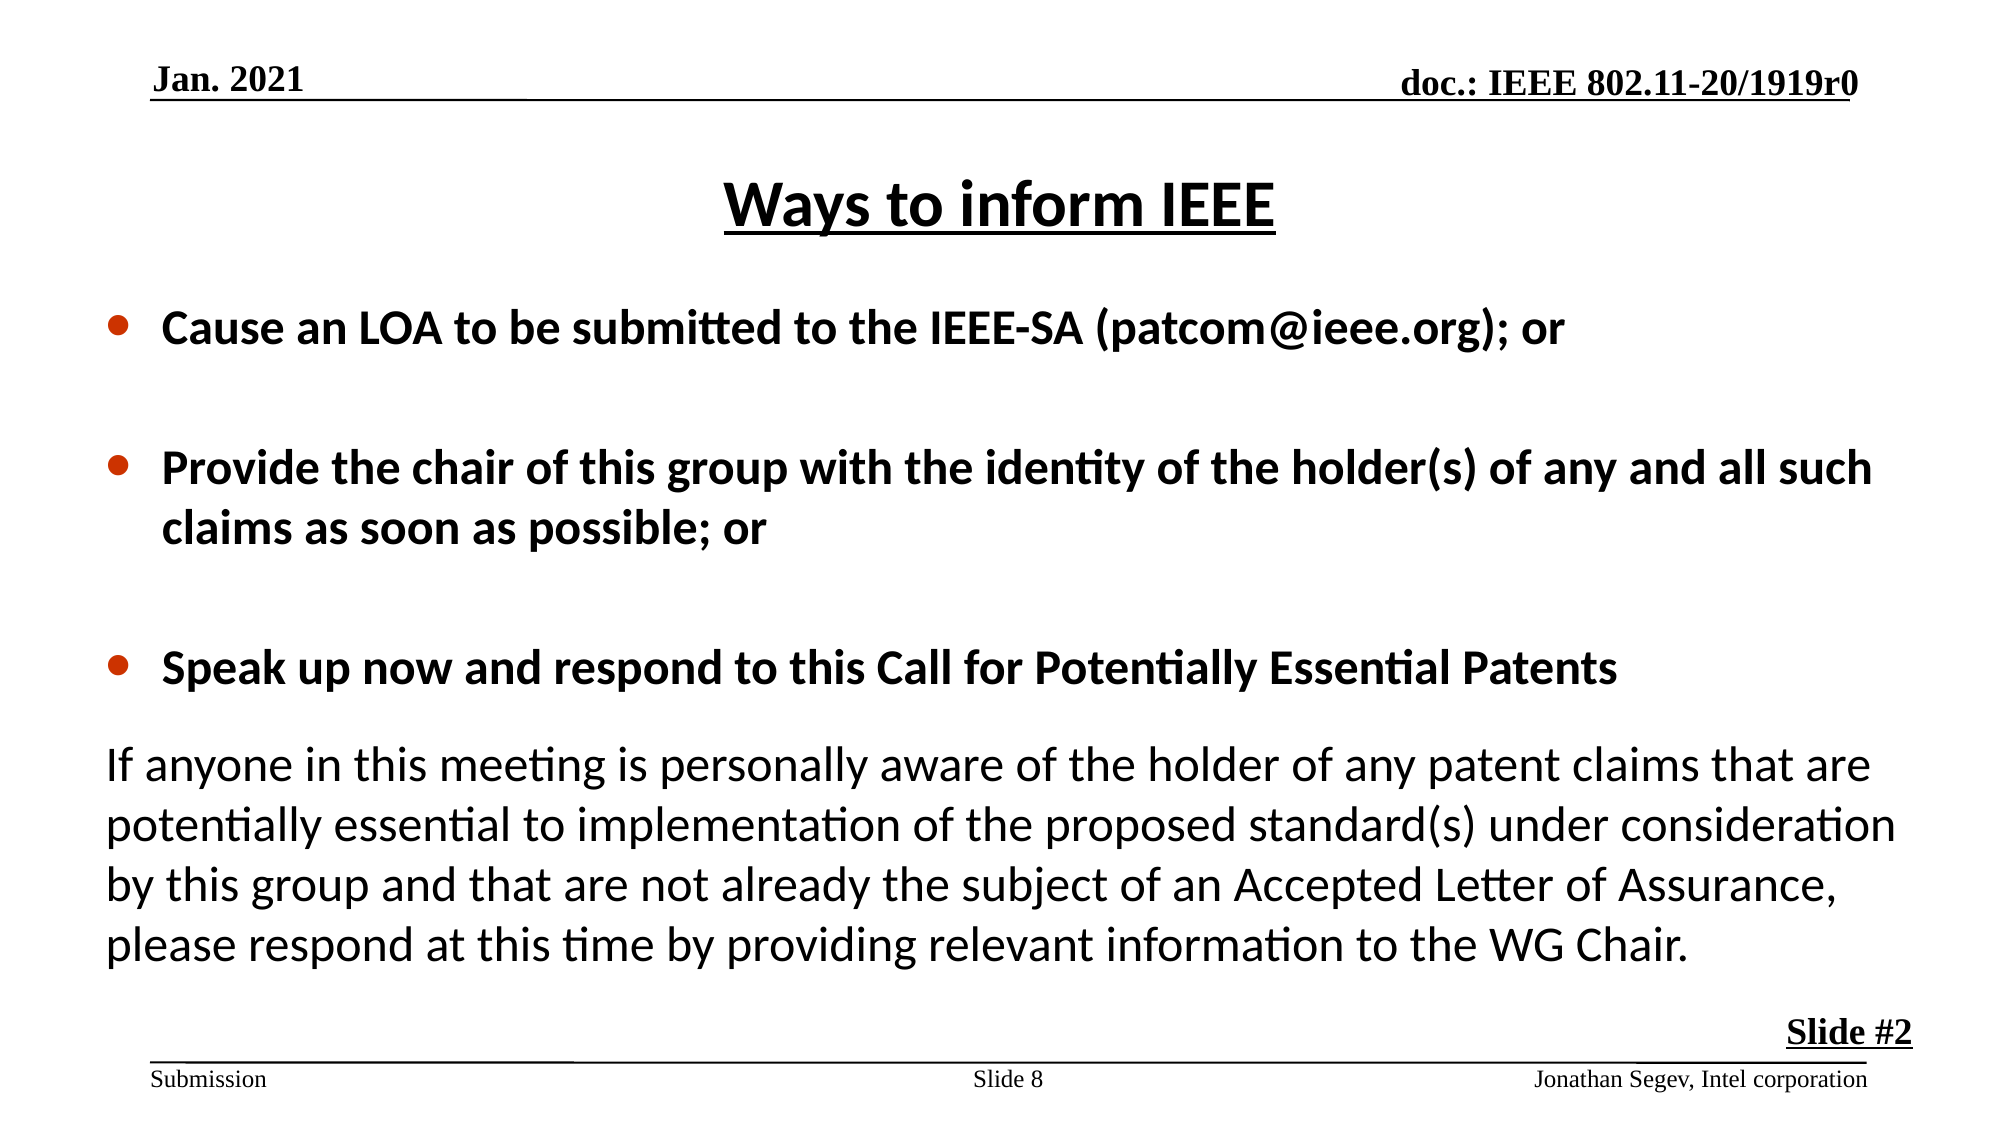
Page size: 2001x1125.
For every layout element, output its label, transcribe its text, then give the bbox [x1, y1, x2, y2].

title Ways to inform IEEE [149, 112, 1850, 286]
slide_number Slide 8 [950, 1061, 1067, 1123]
footer Jonathan Segev, Intel corporation [1171, 1061, 1869, 1093]
list Cause an LOA to be submitted to the IEEE-SA (patcom@ieee.org); or Provide the chair of this group with the identity of the holder(s) of any and all such claims as soon as possible; or Speak up now and respond to this Call for Potentially Essential Patents If anyone in this meeting is personally aware of the holder of any patent claims that are potentially essential to implementation of the proposed standard(s) under consideration by this group and that are not already the subject of an Accepted Letter of Assurance, please respond at this time by providing relevant information to the WG Chair. [90, 286, 1946, 1000]
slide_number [152, 54, 563, 100]
text_box Slide #2 [1771, 999, 1928, 1060]
